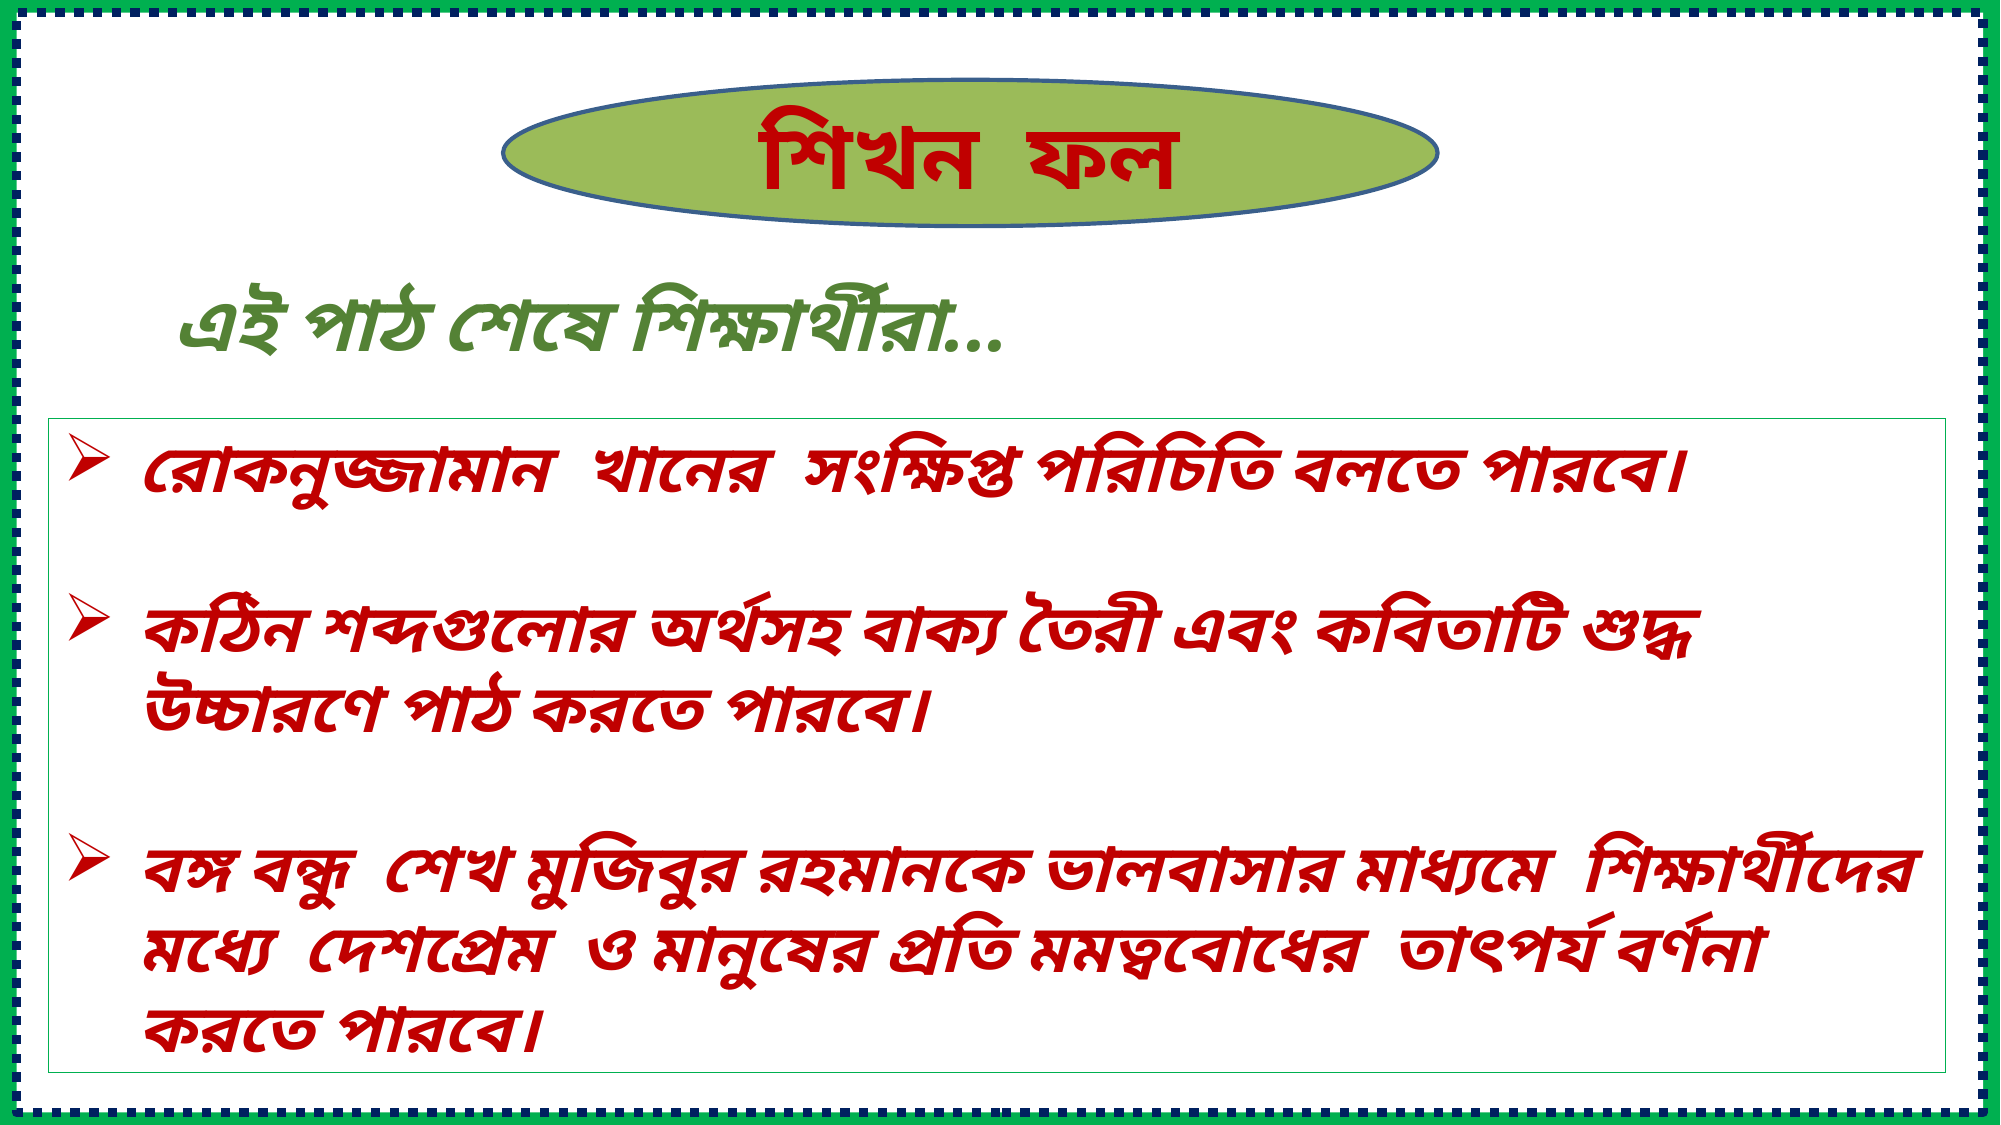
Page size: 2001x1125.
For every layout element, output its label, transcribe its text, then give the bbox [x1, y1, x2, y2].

text_box শিখন ফল [500, 77, 1440, 229]
text_box এই পাঠ শেষে শিক্ষার্থীরা... [158, 269, 1025, 374]
text_box রোকনুজ্জামান খানের সংক্ষিপ্ত পরিচিতি বলতে পারবে। কঠিন শব্দগুলোর অর্থসহ বাক্য তৈরী এবং কবিতাটি শুদ্ধ উচ্চারণে পাঠ করতে পারবে। বঙ্গ বন্ধু শেখ মুজিবুর রহমানকে ভালবাসার মাধ্যমে শিক্ষার্থীদের মধ্যে দেশপ্রেম ও মানুষের প্রতি মমত্ববোধের তাৎপর্য বর্ণনা করতে পারবে। [48, 418, 1946, 1073]
